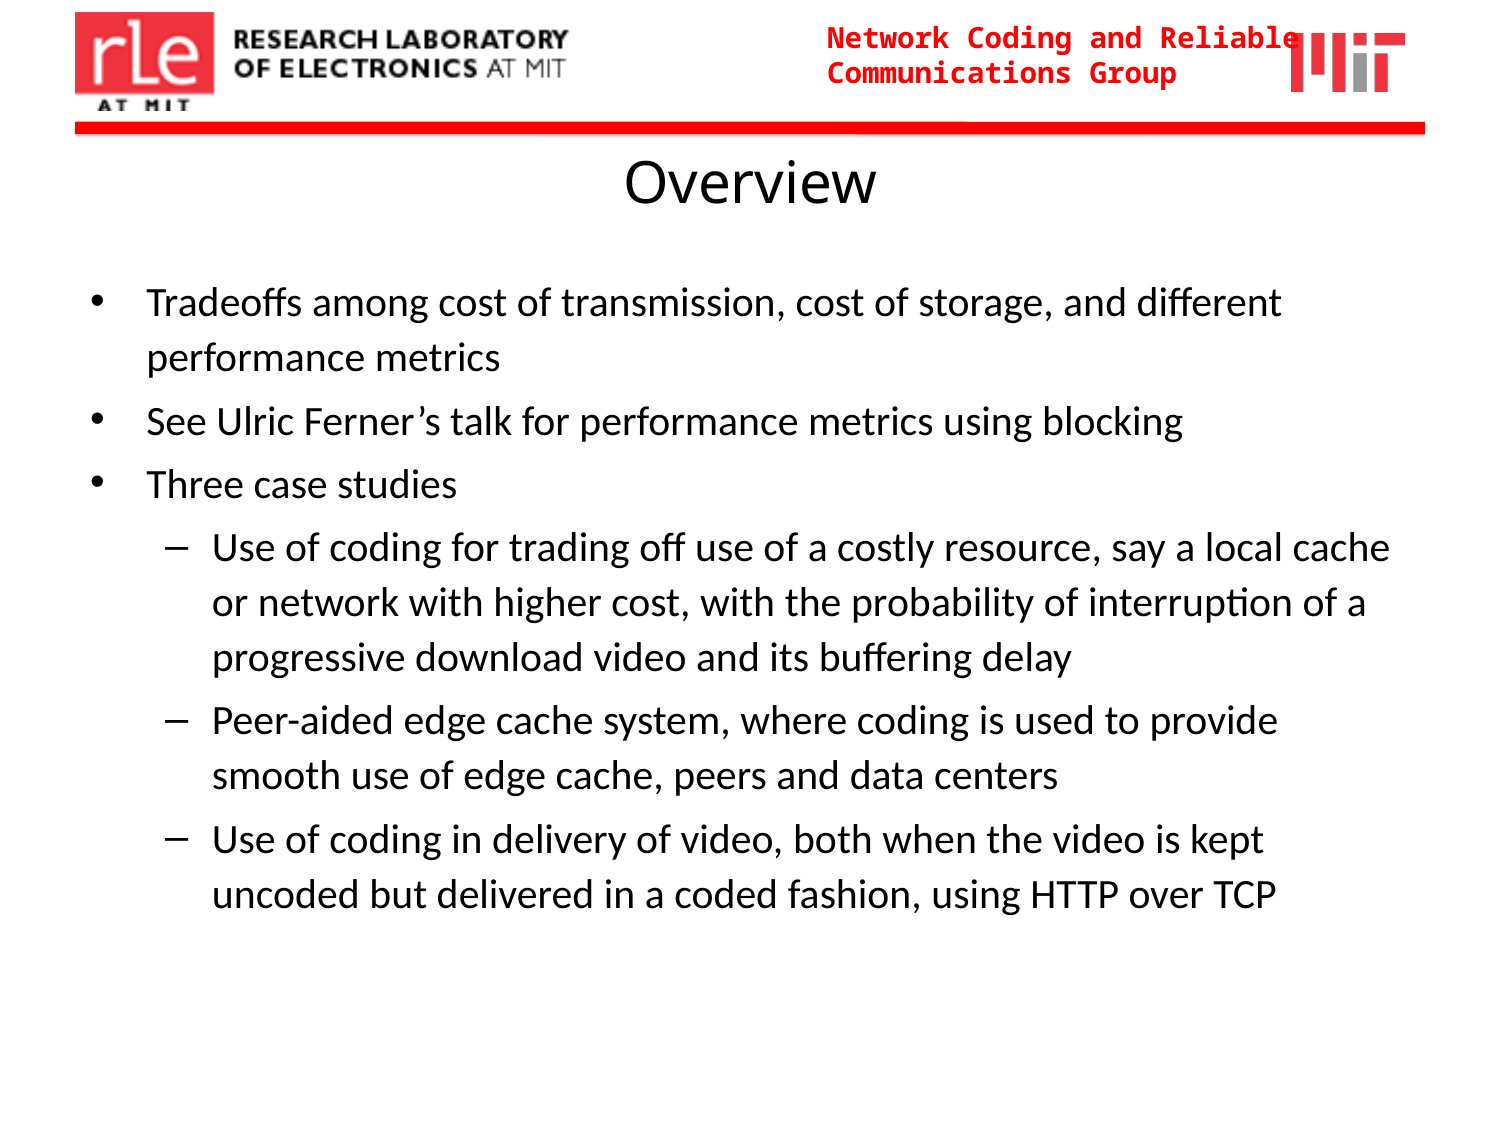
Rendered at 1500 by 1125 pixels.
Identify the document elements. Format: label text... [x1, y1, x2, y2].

list Tradeoffs among cost of transmission, cost of storage, and different performance metrics See Ulric Ferner’s talk for performance metrics using blocking Three case studies Use of coding for trading off use of a costly resource, say a local cache or network with higher cost, with the probability of interruption of a progressive download video and its buffering delay Peer-aided edge cache system, where coding is used to provide smooth use of edge cache, peers and data centers Use of coding in delivery of video, both when the video is kept uncoded but delivered in a coded fashion, using HTTP over TCP [74, 262, 1426, 1006]
picture [75, 12, 571, 111]
title Overview [74, 127, 1426, 233]
picture [1291, 33, 1405, 92]
